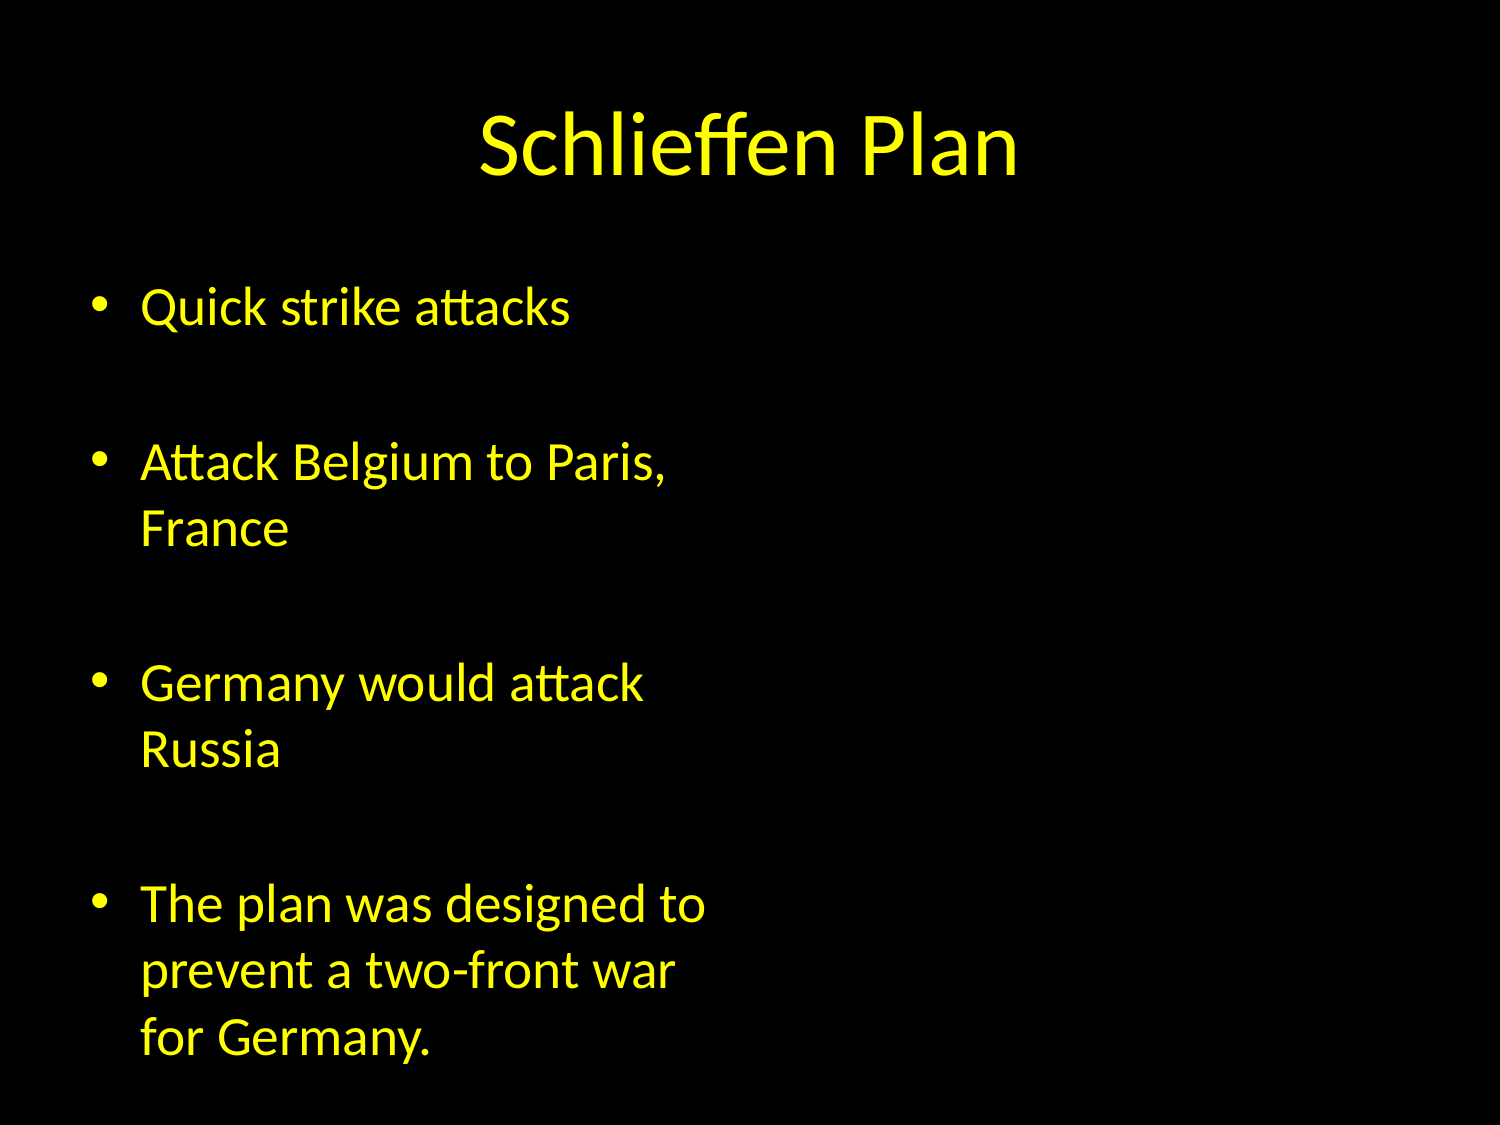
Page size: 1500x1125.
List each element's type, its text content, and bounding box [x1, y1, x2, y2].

title Schlieffen Plan [75, 45, 1425, 233]
list Quick strike attacks Attack Belgium to Paris, France Germany would attack Russia The plan was designed to prevent a two-front war for Germany. [75, 262, 738, 1075]
